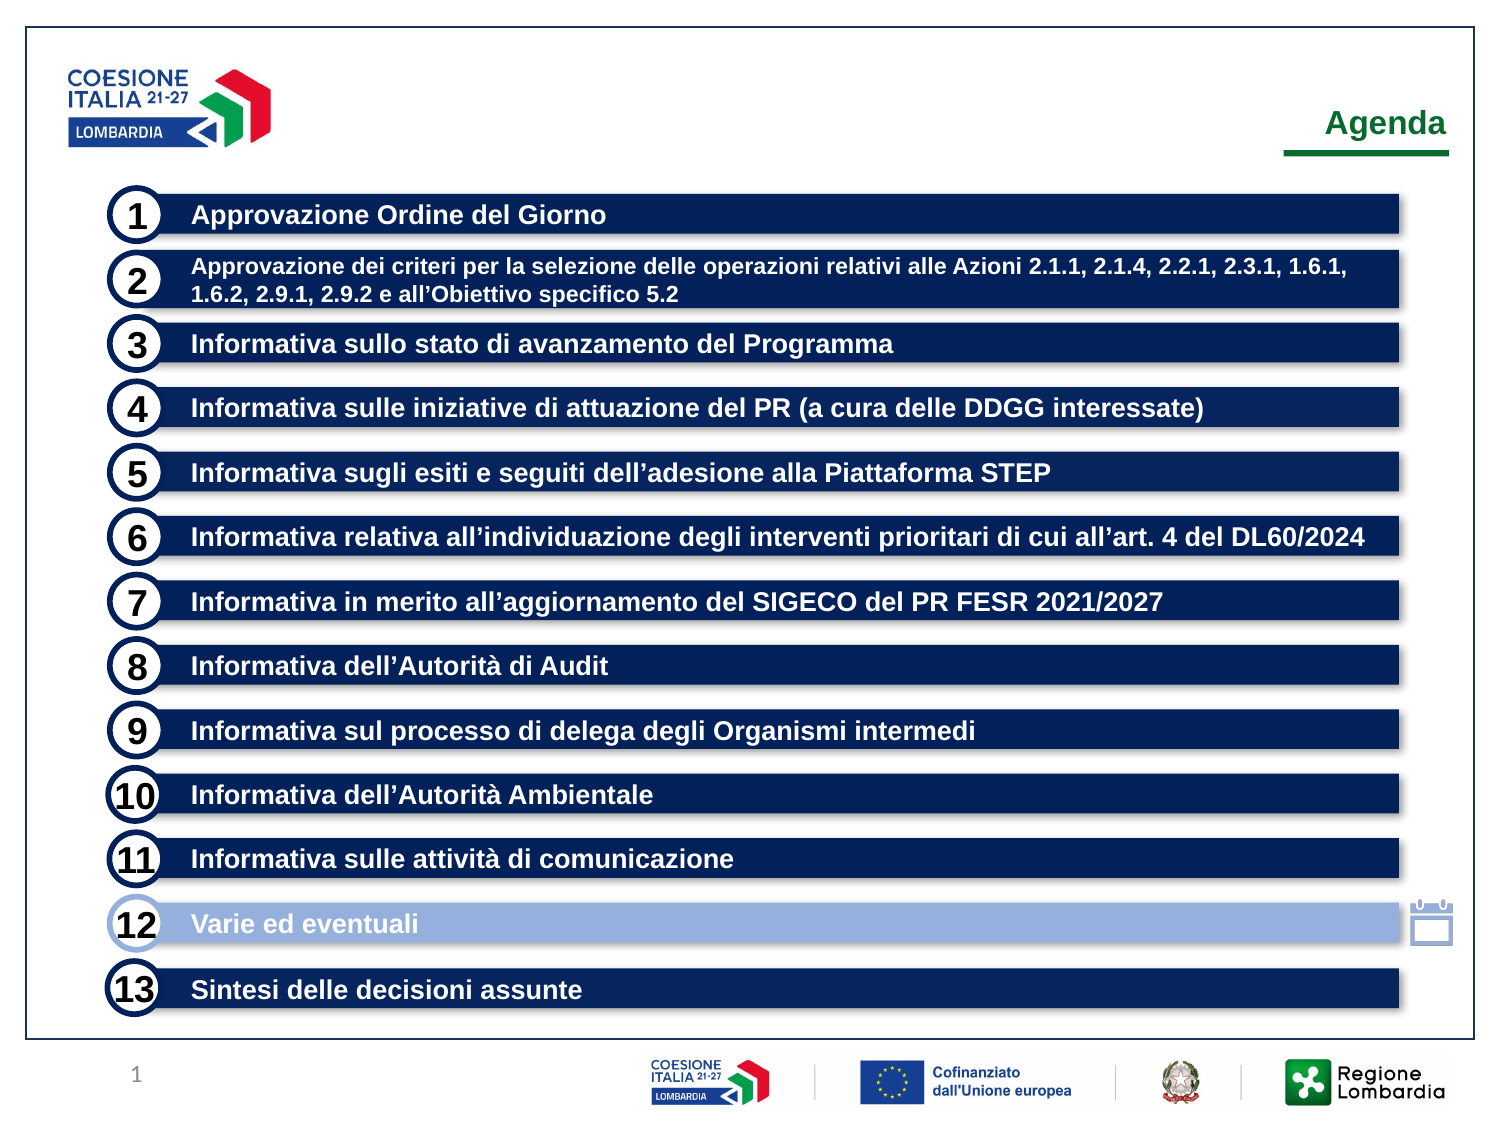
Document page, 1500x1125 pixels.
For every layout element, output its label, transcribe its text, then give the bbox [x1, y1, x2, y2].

picture [52, 51, 288, 166]
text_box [109, 248, 1399, 310]
slide_number 1 [0, 1042, 158, 1103]
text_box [109, 699, 1399, 741]
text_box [109, 184, 1399, 245]
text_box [109, 377, 1399, 439]
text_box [103, 957, 1399, 1018]
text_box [109, 313, 1399, 374]
picture [642, 1049, 1450, 1111]
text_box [109, 506, 1399, 567]
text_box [102, 828, 1399, 890]
picture [1402, 890, 1461, 955]
text_box Agenda [345, 93, 1461, 149]
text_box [109, 570, 1399, 632]
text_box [100, 892, 1399, 954]
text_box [104, 741, 1399, 828]
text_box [109, 441, 1399, 503]
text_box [109, 635, 1399, 696]
